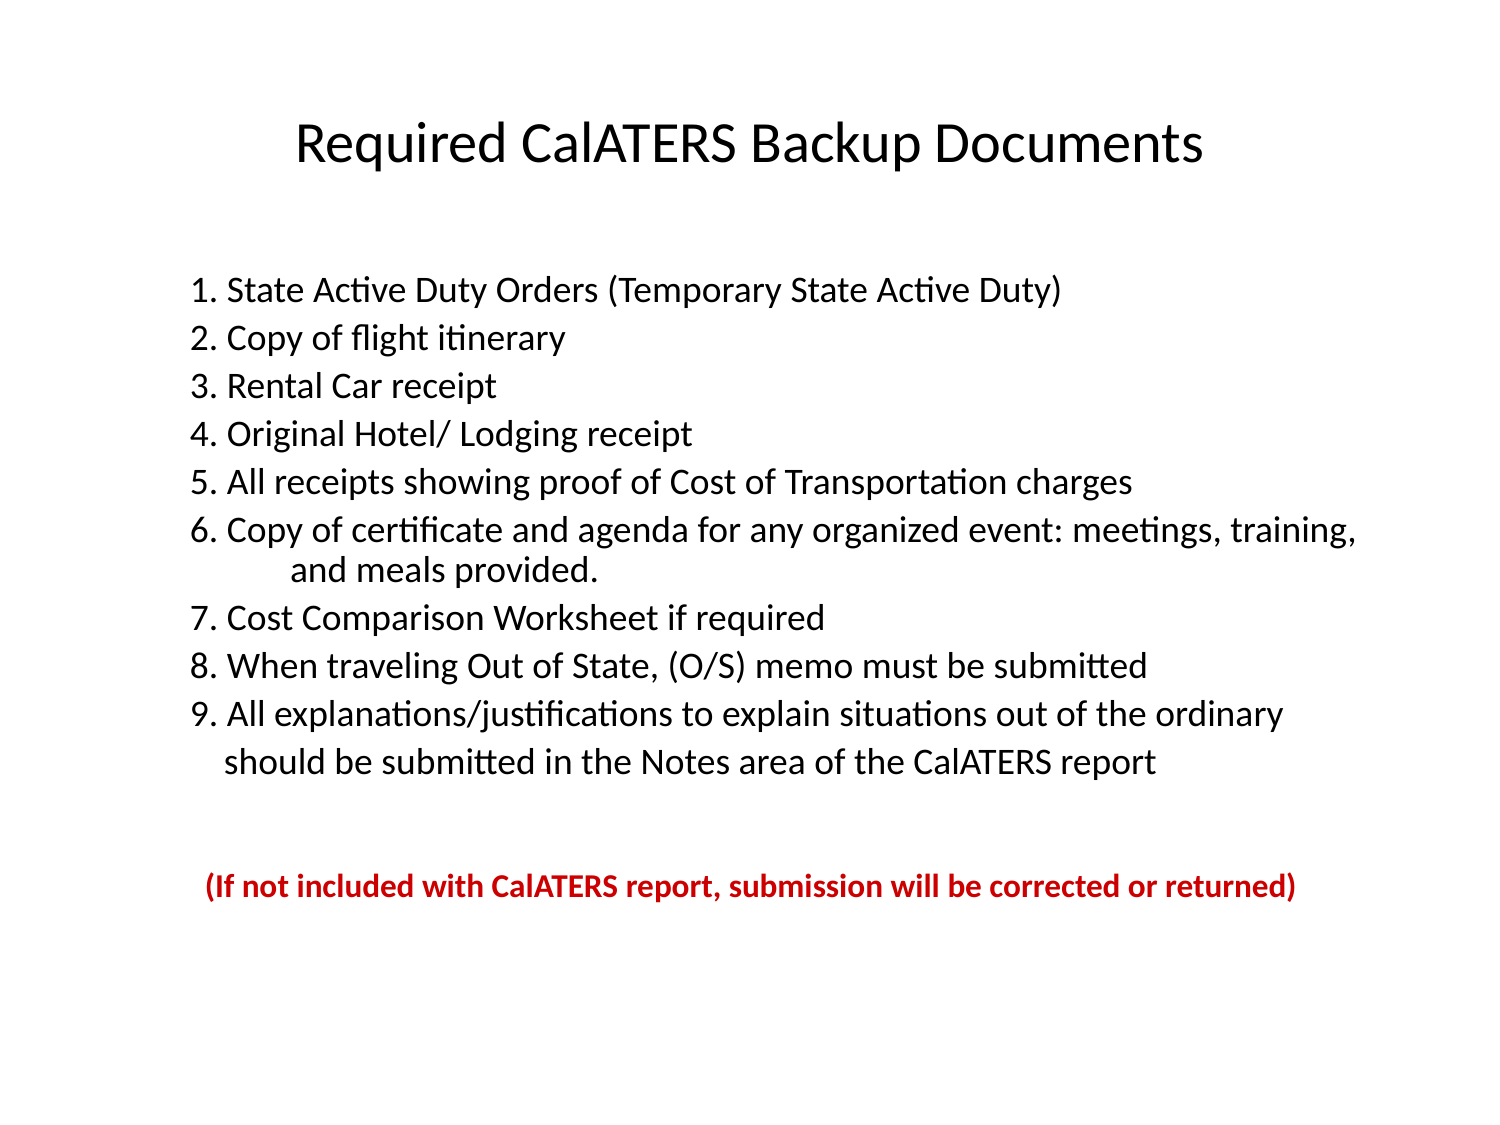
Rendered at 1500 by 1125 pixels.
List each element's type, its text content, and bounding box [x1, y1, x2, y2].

list 1. State Active Duty Orders (Temporary State Active Duty) 2. Copy of flight itinerary 3. Rental Car receipt 4. Original Hotel/ Lodging receipt 5. All receipts showing proof of Cost of Transportation charges 6. Copy of certificate and agenda for any organized event: meetings, training, and meals provided. 7. Cost Comparison Worksheet if required 8. When traveling Out of State, (O/S) memo must be submitted 9. All explanations/justifications to explain situations out of the ordinary should be submitted in the Notes area of the CalATERS report (If not included with CalATERS report, submission will be corrected or returned) [174, 262, 1413, 1036]
title Required CalATERS Backup Documents [74, 44, 1426, 233]
